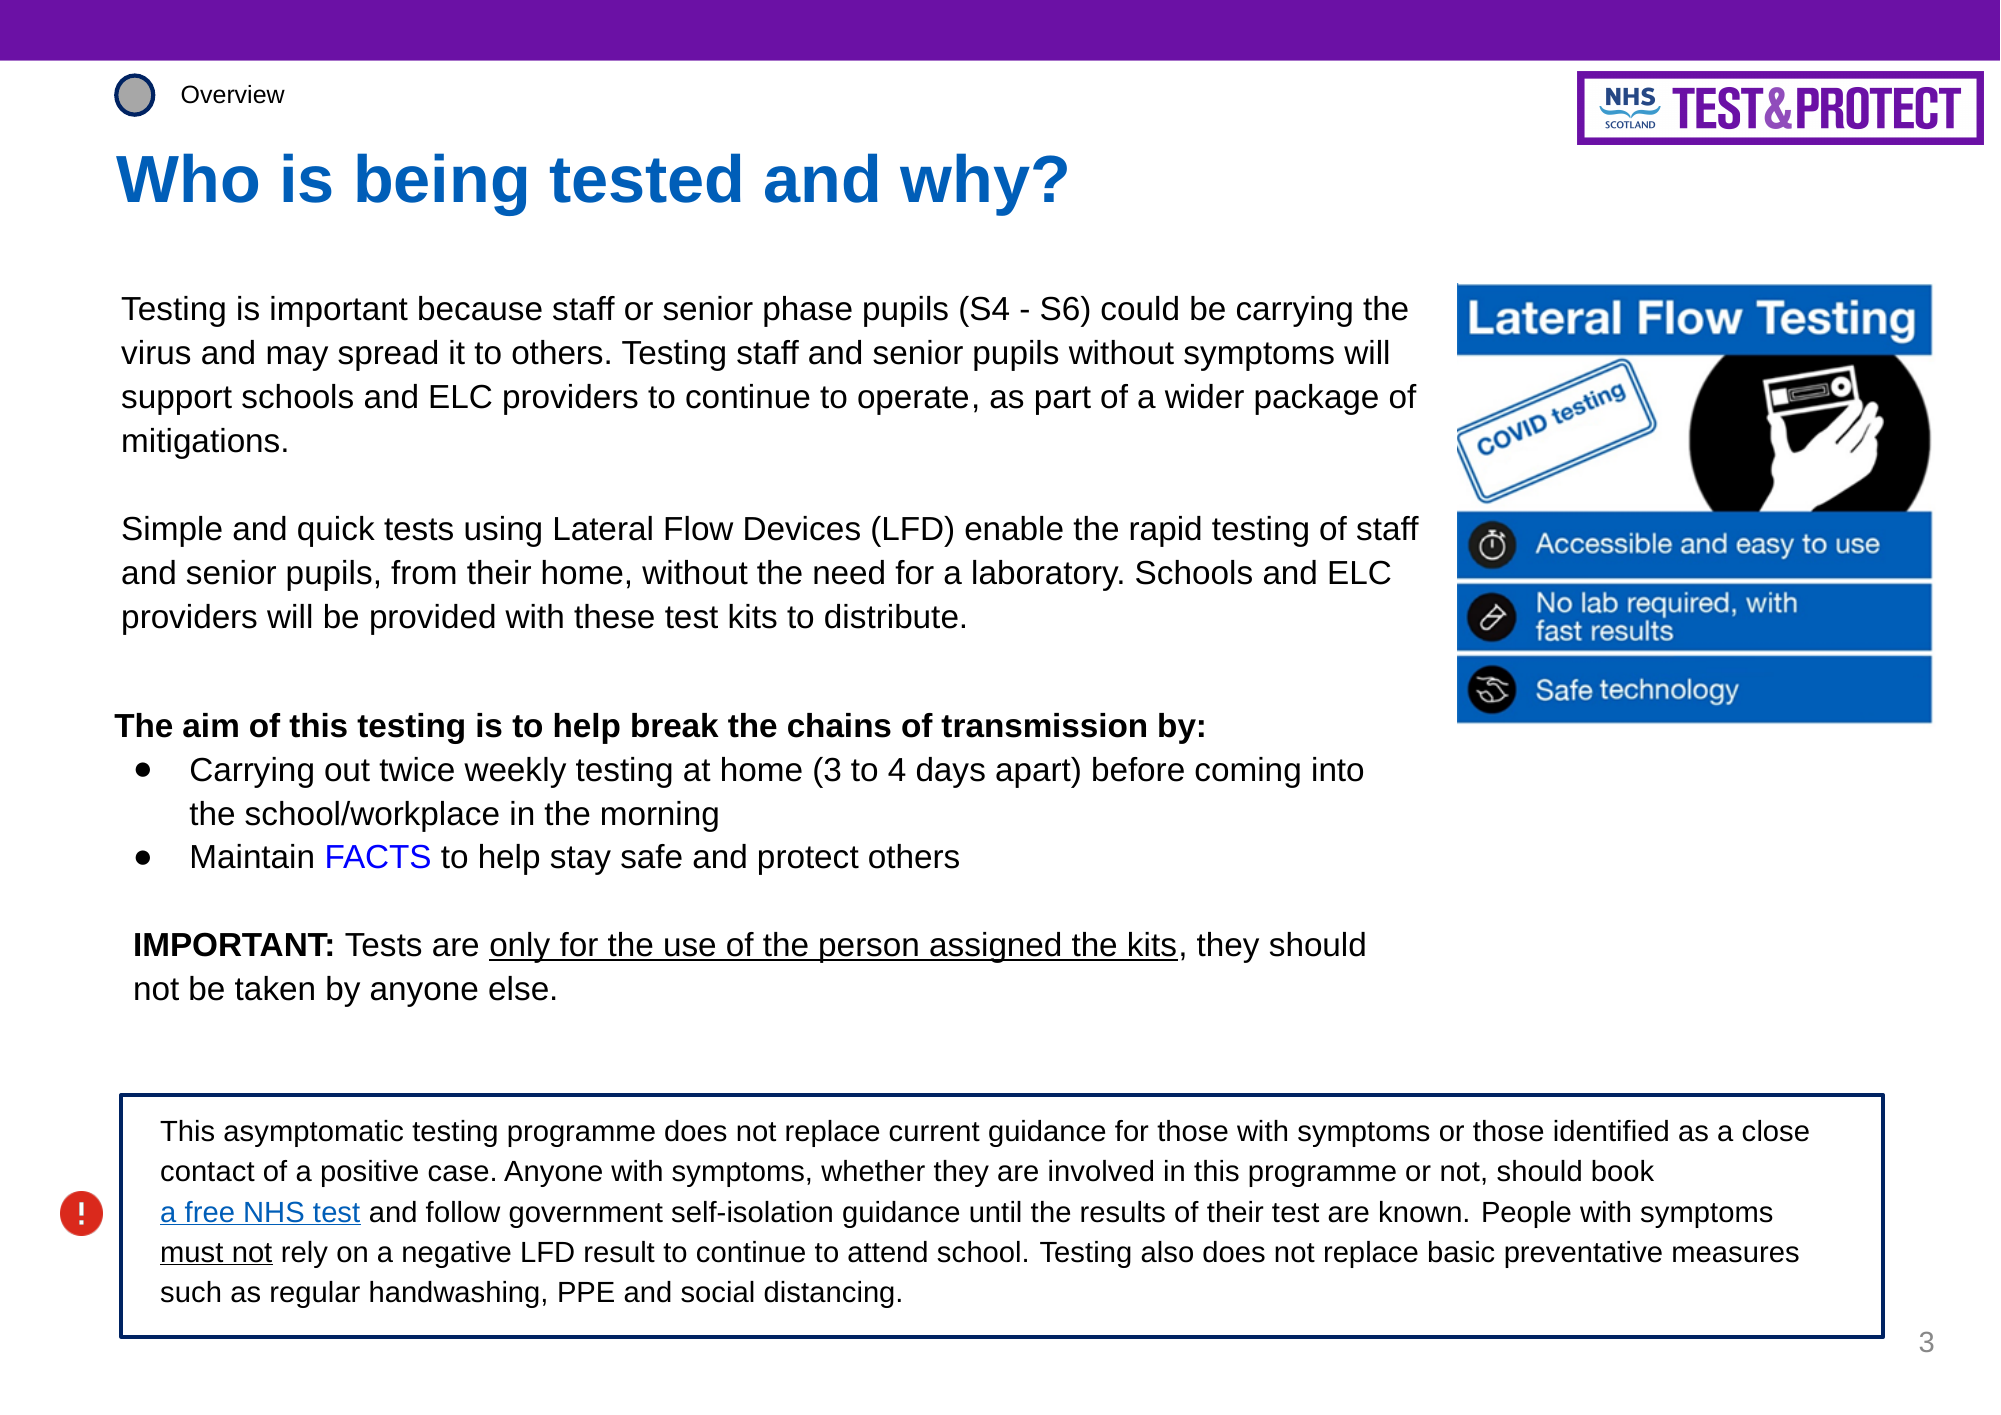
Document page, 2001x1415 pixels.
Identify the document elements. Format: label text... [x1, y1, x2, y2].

text_box The aim of this testing is to help break the chains of transmission by: Carrying out twice weekly testing at home (3 to 4 days apart) before coming into the school/workplace in the morning Maintain FACTS to help stay safe and protect others IMPORTANT: Tests are only for the use of the person assigned the kits, they should not be taken by anyone else. [99, 692, 1415, 1015]
title Who is being tested and why? [116, 135, 1489, 217]
text_box Testing is important because staff or senior phase pupils (S4 - S6) could be carrying the virus and may spread it to others. Testing staff and senior pupils without symptoms will support schools and ELC providers to continue to operate, as part of a wider package of mitigations. Simple and quick tests using Lateral Flow Devices (LFD) enable the rapid testing of staff and senior pupils, from their home, without the need for a laboratory. Schools and ELC providers will be provided with these test kits to distribute. [121, 283, 1436, 693]
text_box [116, 71, 609, 117]
slide_number 3 [1898, 1316, 1941, 1365]
text_box This asymptomatic testing programme does not replace current guidance for those with symptoms or those identified as a close contact of a positive case. Anyone with symptoms, whether they are involved in this programme or not, should book a free NHS test and follow government self-isolation guidance until the results of their test are known. People with symptoms must not rely on a negative LFD result to continue to attend school. Testing also does not replace basic preventative measures such as regular handwashing, PPE and social distancing. [145, 1099, 1860, 1316]
picture [1457, 283, 1944, 736]
picture [1577, 71, 1984, 145]
text_box [121, 1095, 1884, 1337]
picture [60, 1191, 103, 1236]
